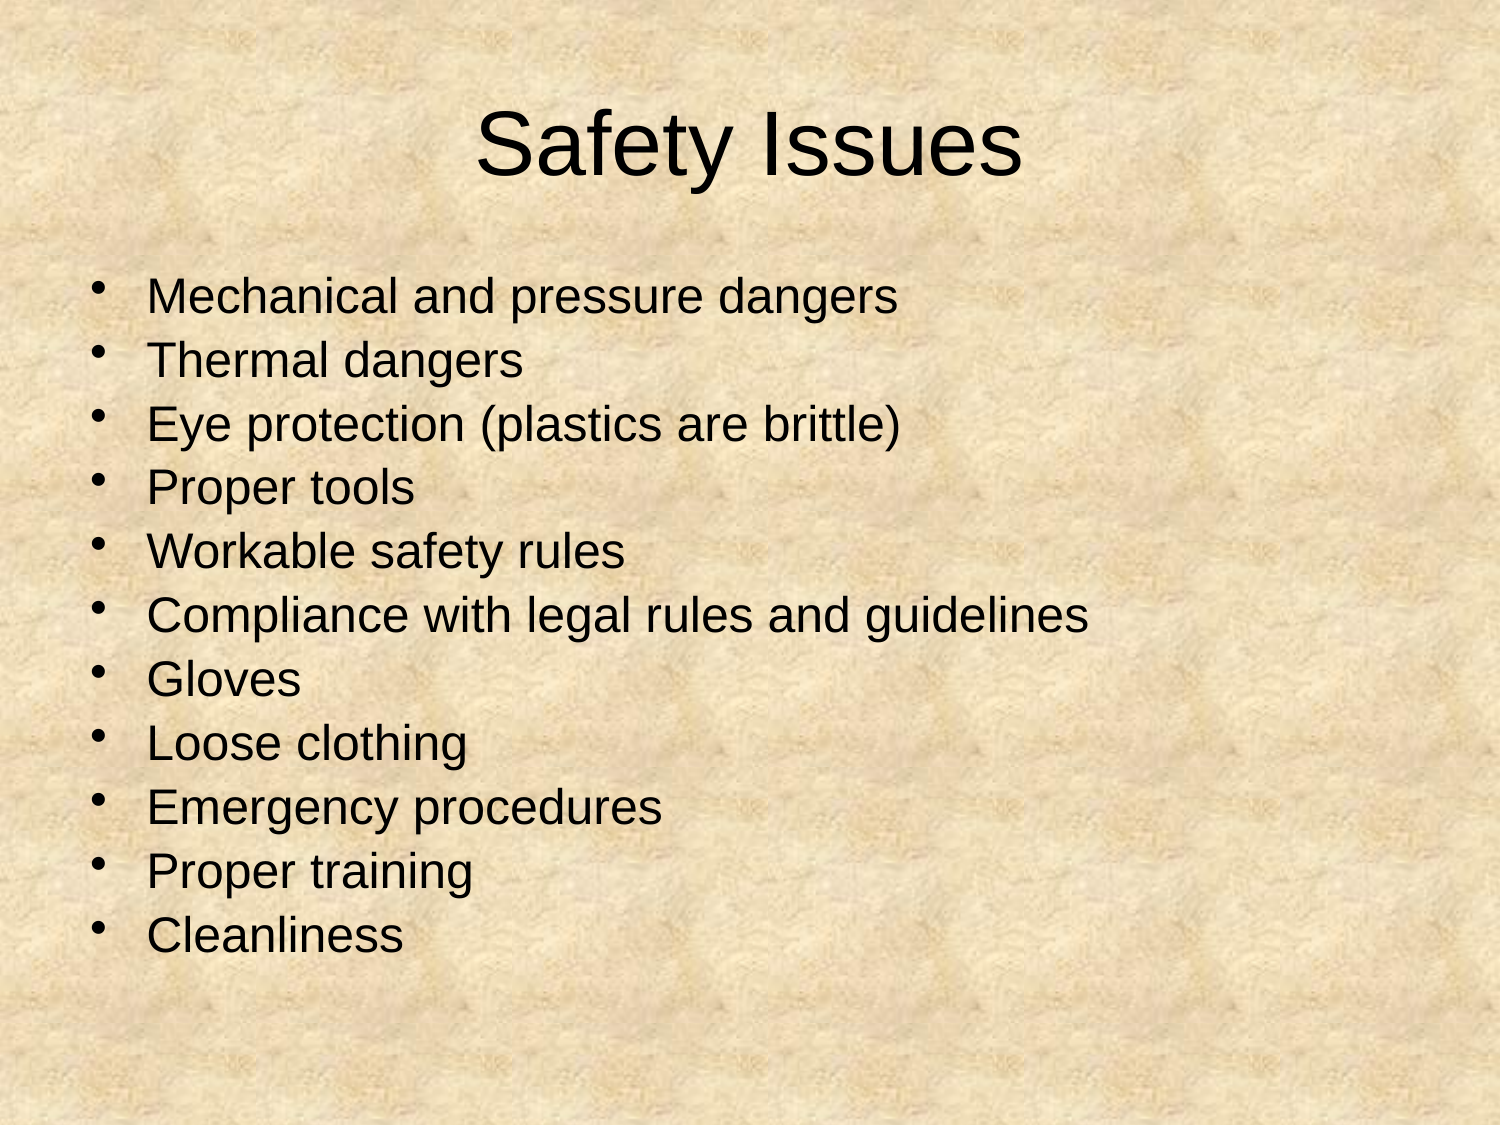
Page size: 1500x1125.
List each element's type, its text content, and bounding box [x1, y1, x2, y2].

title Safety Issues [74, 44, 1426, 233]
picture [0, 0, 1500, 1125]
list Mechanical and pressure dangers Thermal dangers Eye protection (plastics are brittle) Proper tools Workable safety rules Compliance with legal rules and guidelines Gloves Loose clothing Emergency procedures Proper training Cleanliness [74, 262, 1426, 1006]
